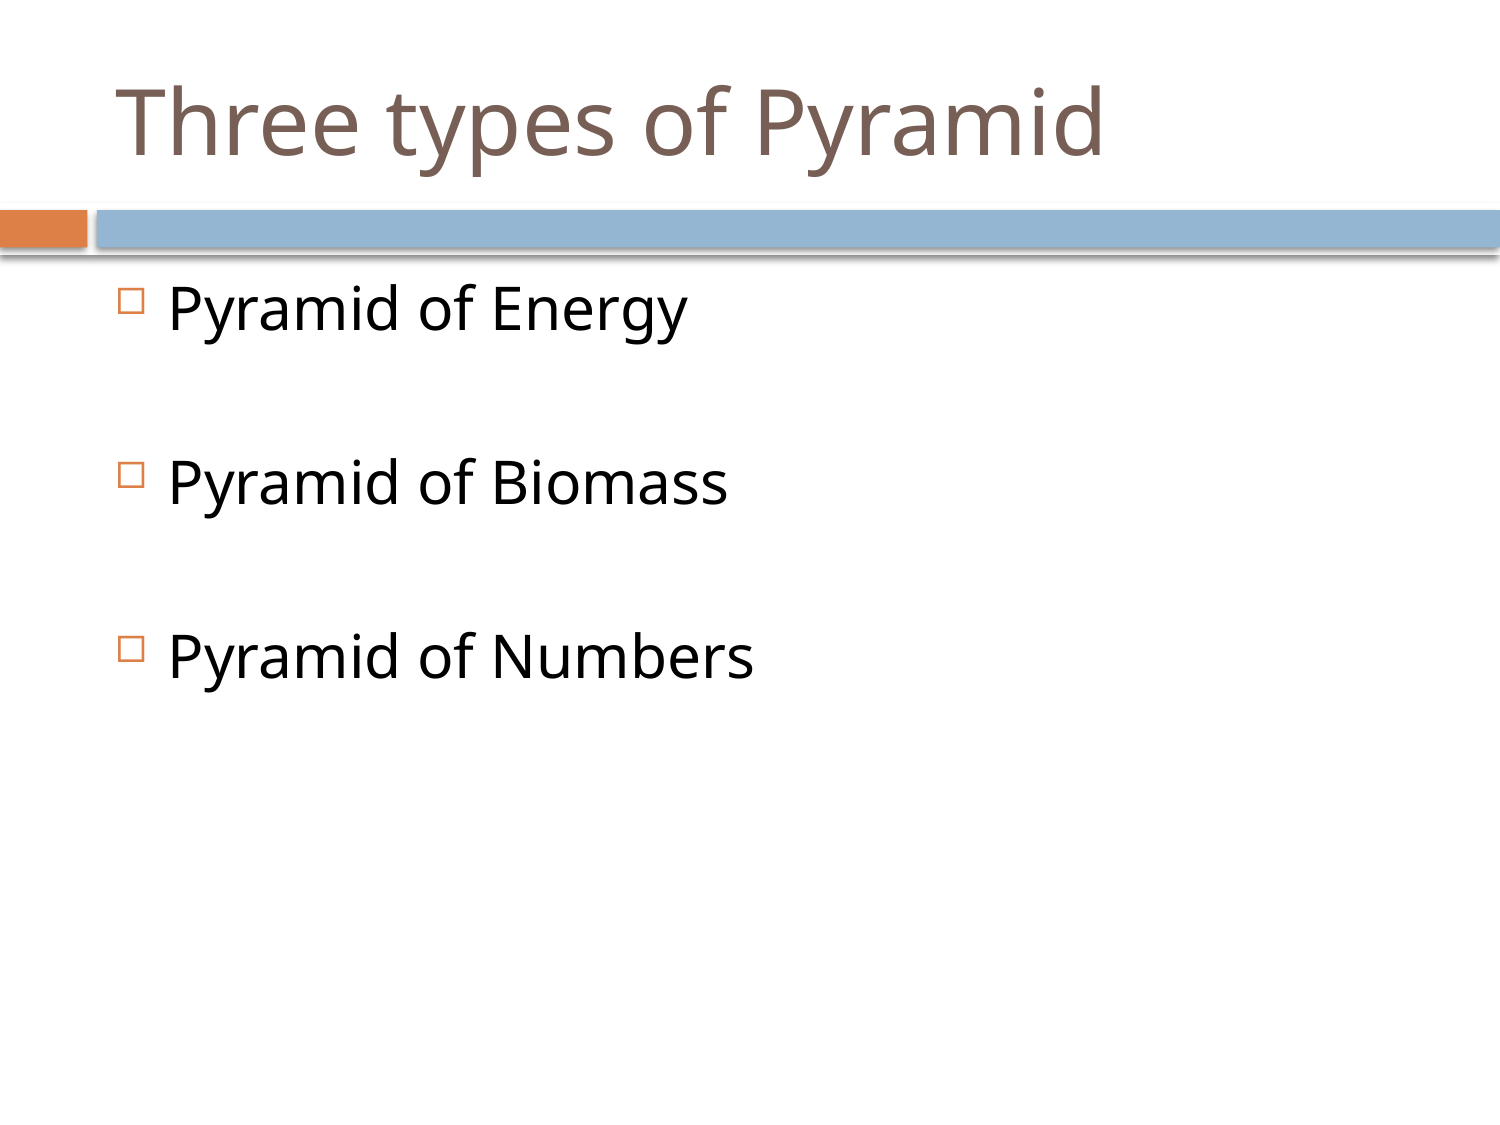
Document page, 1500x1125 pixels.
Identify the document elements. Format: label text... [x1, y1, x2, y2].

title Three types of Pyramid [100, 37, 1438, 200]
list Pyramid of Energy Pyramid of Biomass Pyramid of Numbers [100, 262, 1438, 1000]
